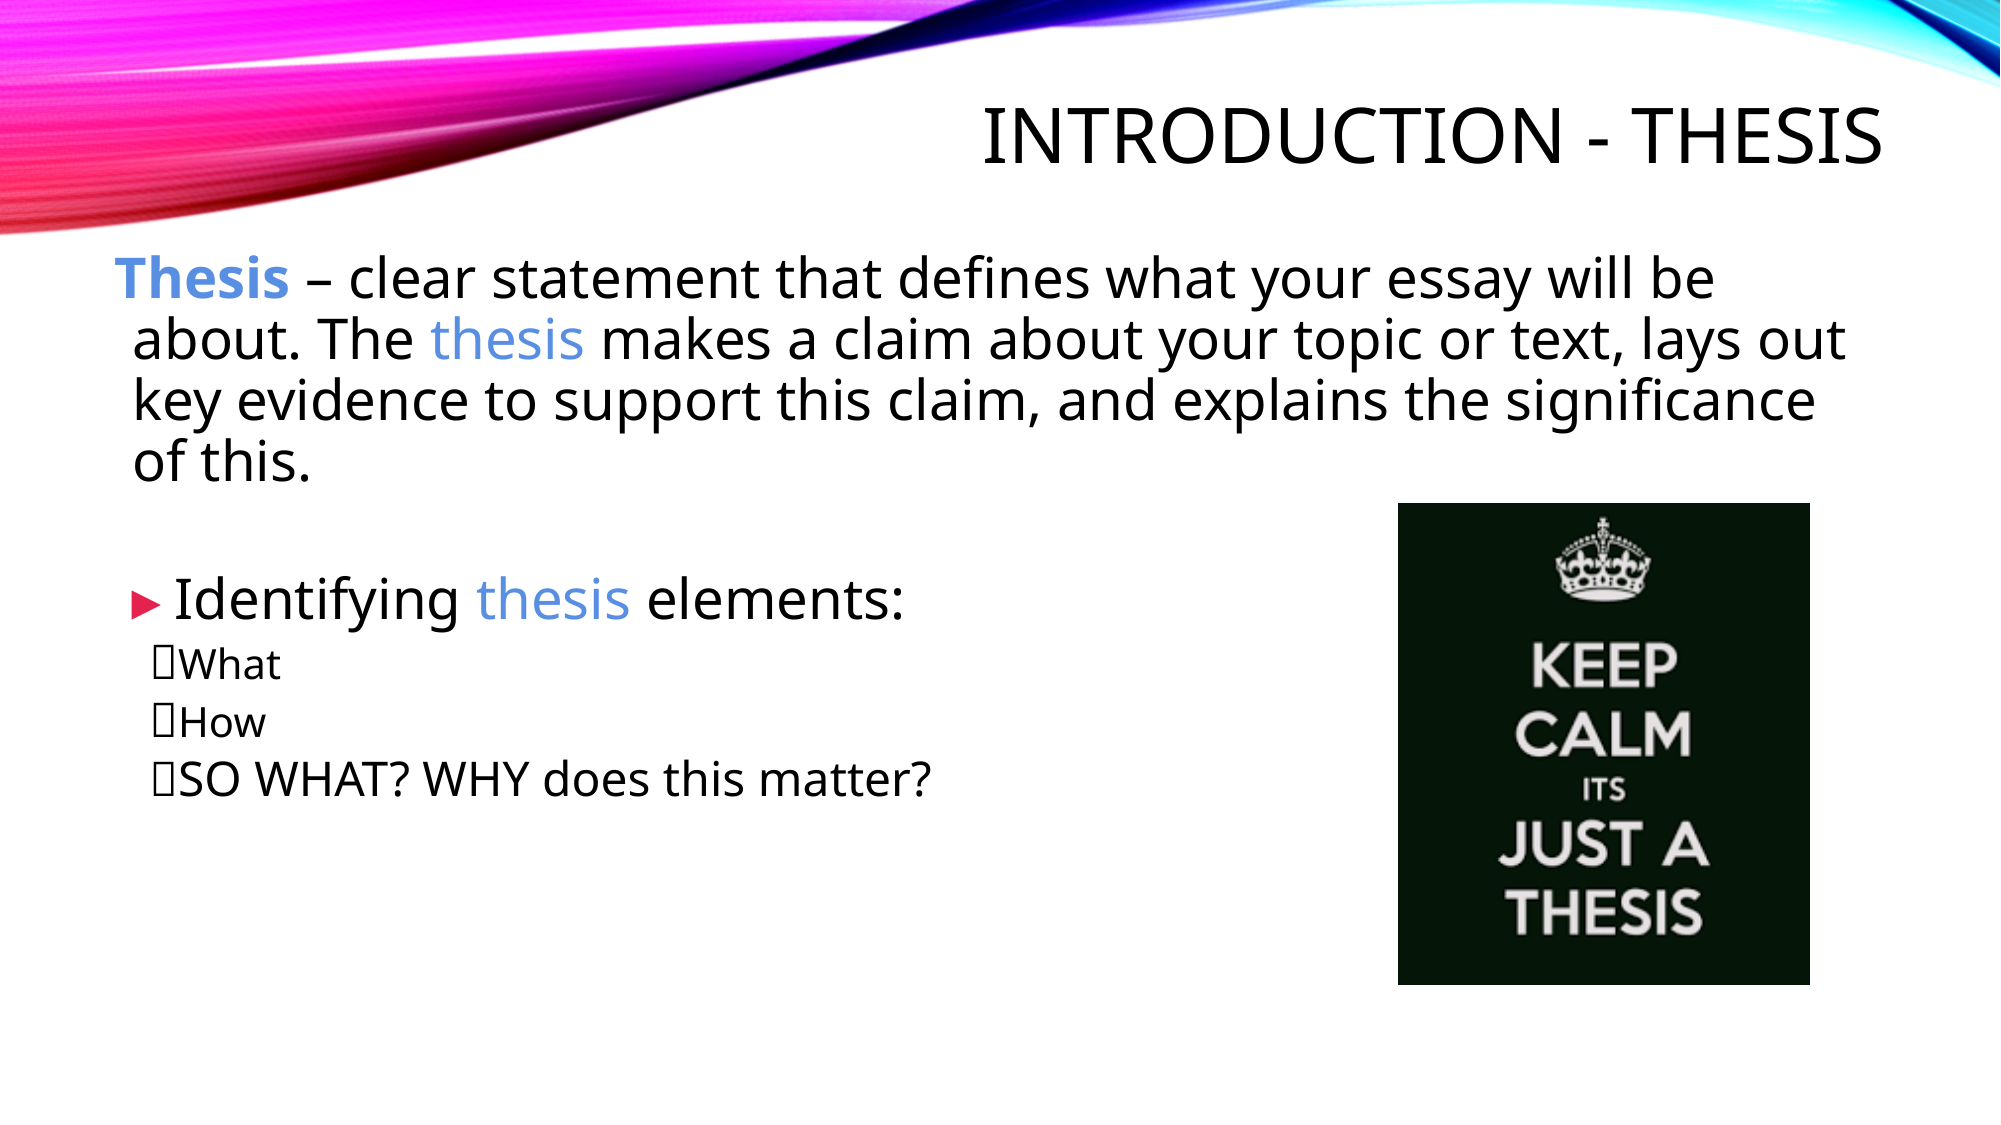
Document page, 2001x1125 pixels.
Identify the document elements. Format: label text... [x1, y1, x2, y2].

title Introduction - THESIS [99, 45, 1900, 233]
list Thesis – clear statement that defines what your essay will be about. The thesis makes a claim about your topic or text, lays out key evidence to support this claim, and explains the significance of this. Identifying thesis elements: What How SO WHAT? WHY does this matter? [99, 243, 1900, 986]
picture [1890, 0, 2000, 75]
picture [1397, 503, 1811, 985]
picture [1910, 0, 2000, 45]
picture [0, 0, 2000, 237]
